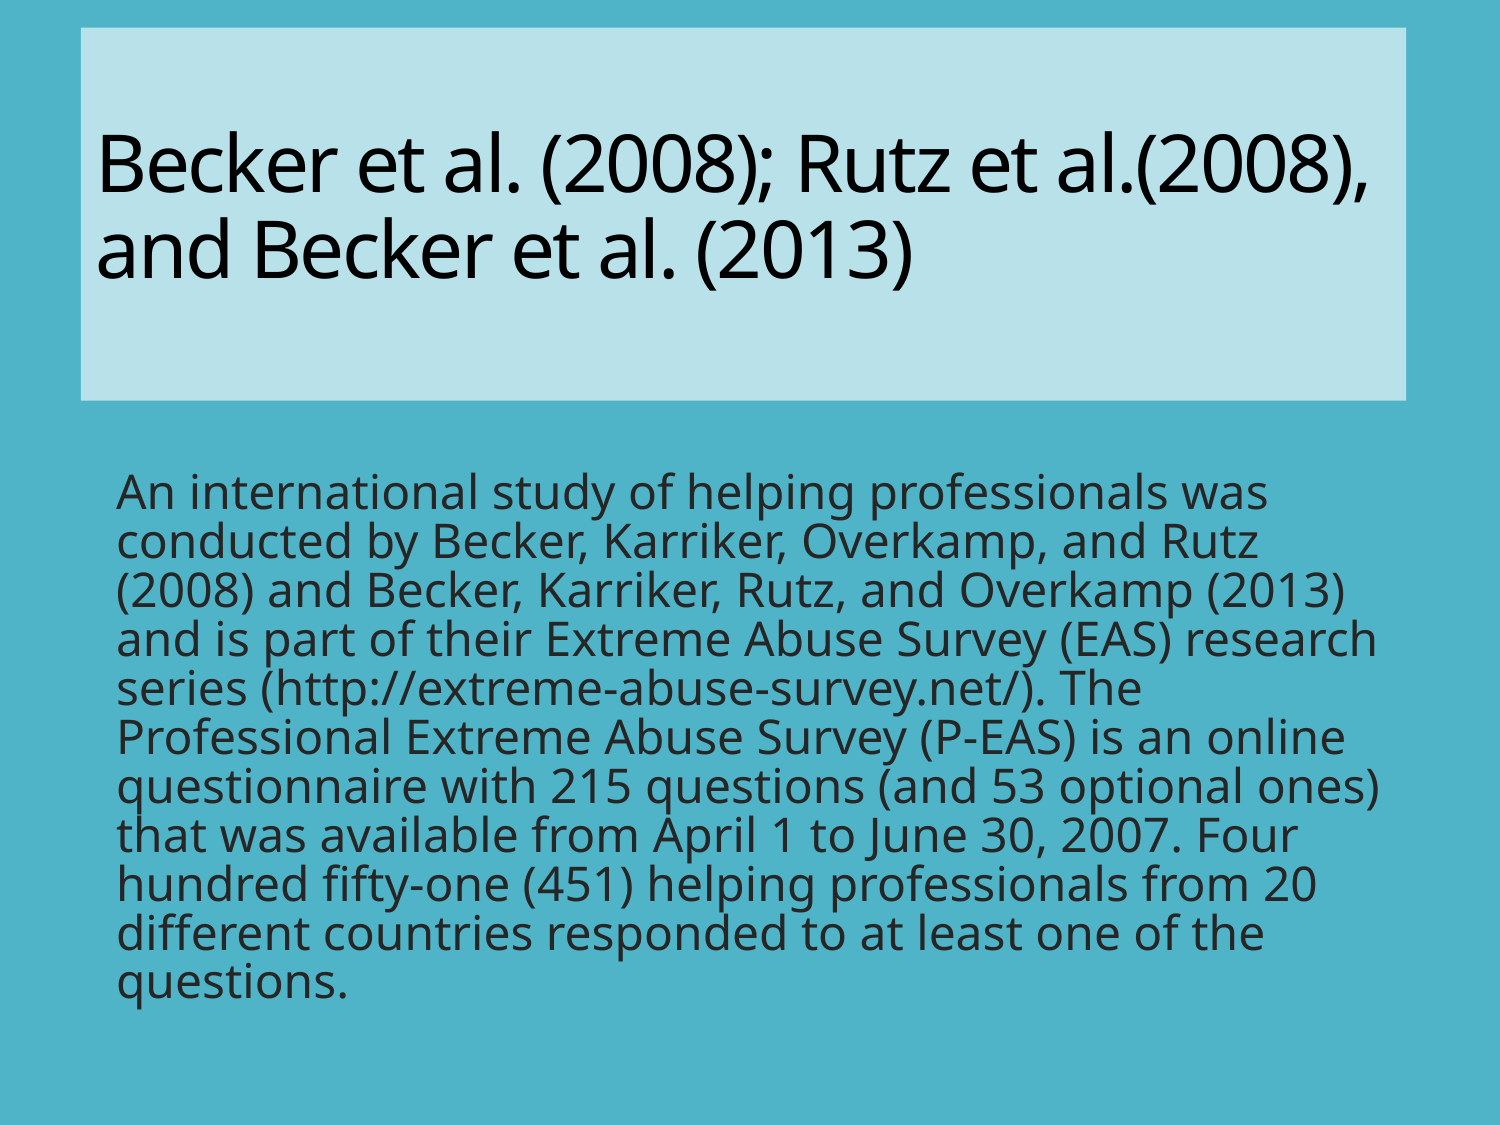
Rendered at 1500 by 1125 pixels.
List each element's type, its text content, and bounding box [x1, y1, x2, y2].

list An international study of helping professionals was conducted by Becker, Karriker, Overkamp, and Rutz (2008) and Becker, Karriker, Rutz, and Overkamp (2013) and is part of their Extreme Abuse Survey (EAS) research series (http://extreme-abuse-survey.net/). The Professional Extreme Abuse Survey (P-EAS) is an online questionnaire with 215 questions (and 53 optional ones) that was available from April 1 to June 30, 2007. Four hundred fifty-one (451) helping professionals from 20 different countries responded to at least one of the questions. [88, 400, 1412, 1019]
title Becker et al. (2008); Rutz et al.(2008), and Becker et al. (2013) [80, 27, 1407, 401]
